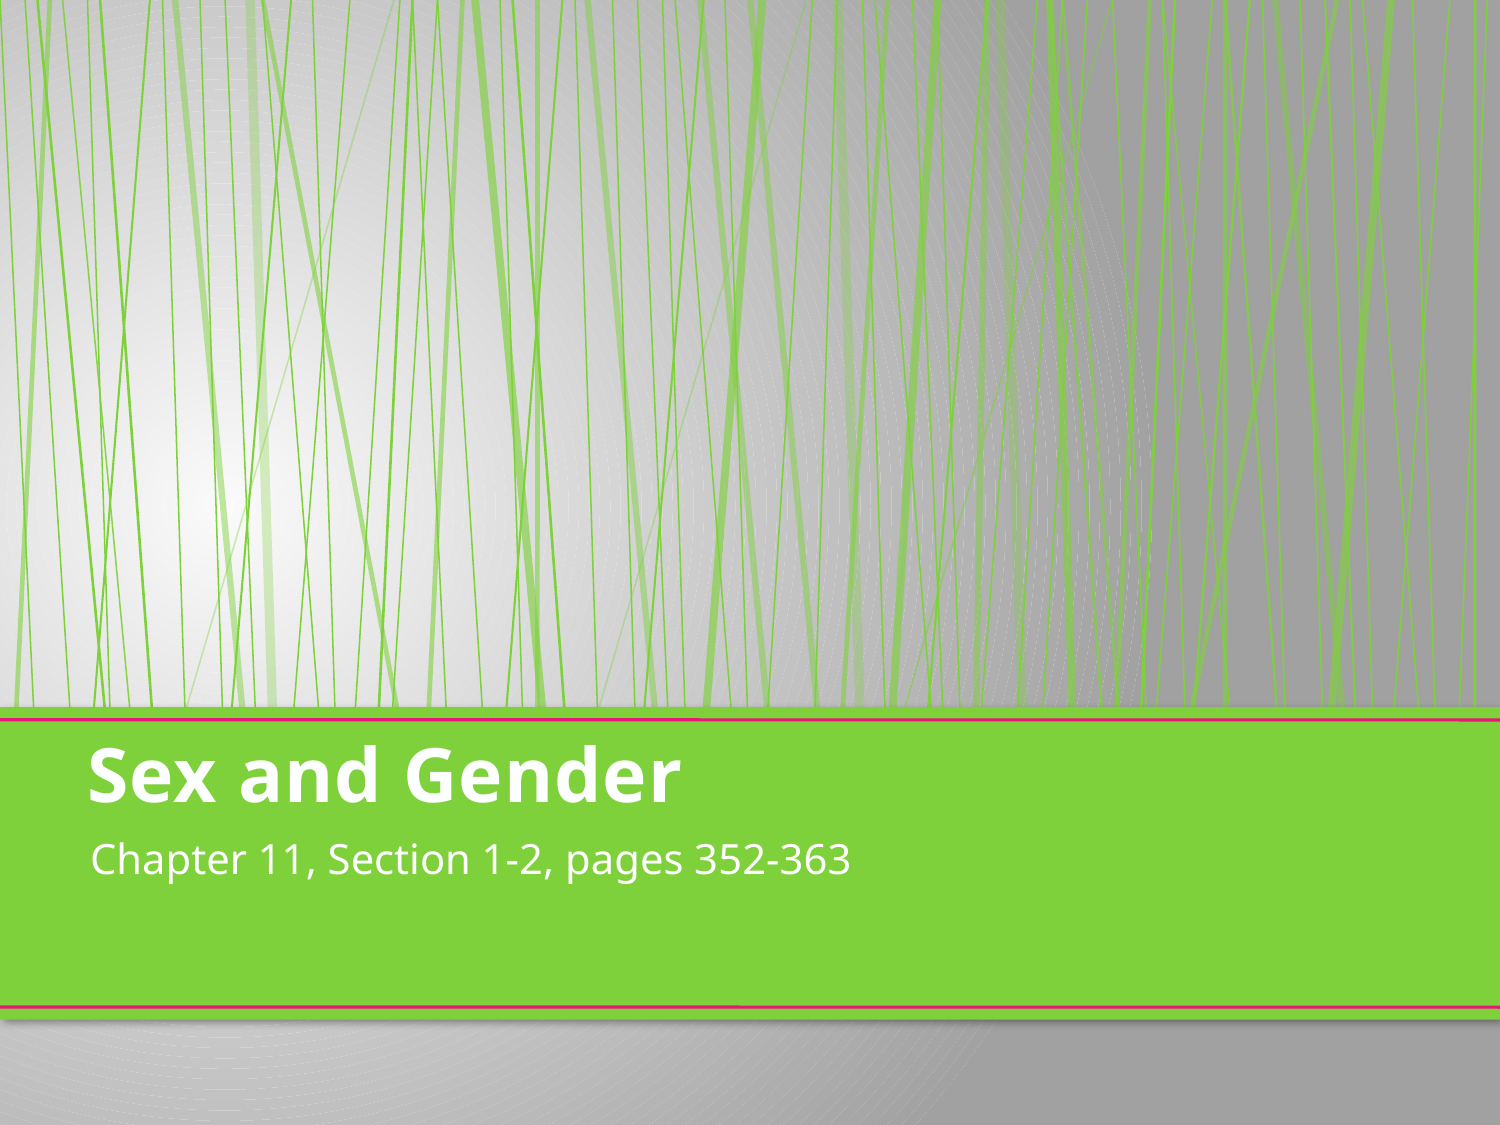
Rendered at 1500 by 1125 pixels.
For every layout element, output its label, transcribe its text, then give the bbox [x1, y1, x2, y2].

list Chapter 11, Section 1-2, pages 352-363 [75, 825, 1438, 991]
title Sex and Gender [72, 637, 1435, 825]
